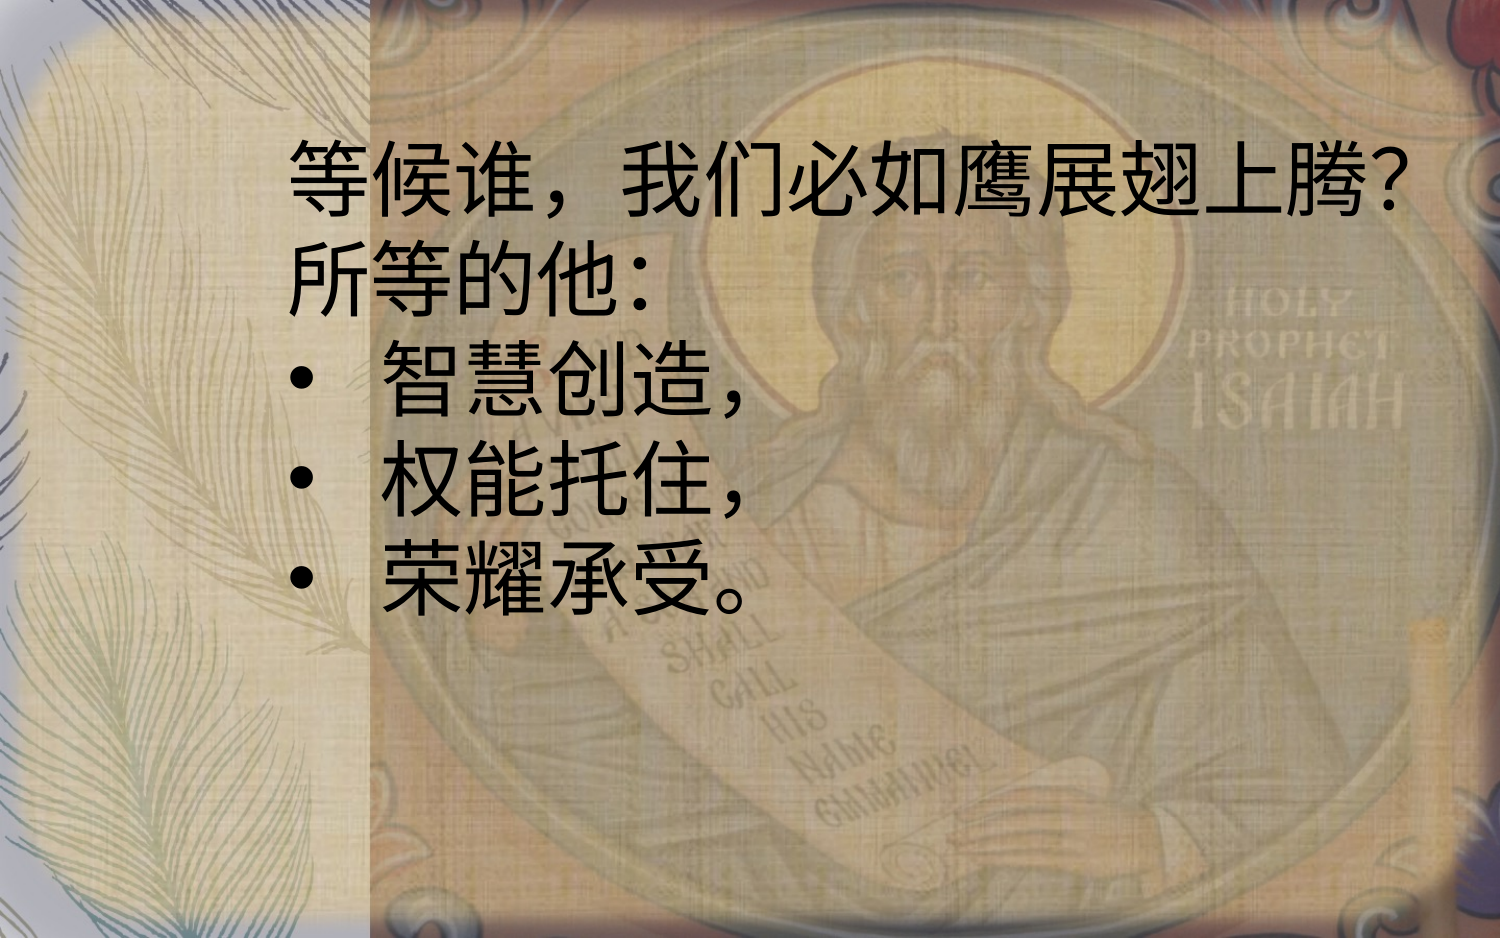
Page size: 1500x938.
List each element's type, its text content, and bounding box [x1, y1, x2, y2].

text_box 等候谁，我们必如鹰展翅上腾？ 所等的他： 智慧创造， 权能托住， 荣耀承受。 [272, 119, 1470, 635]
picture [0, 0, 1500, 938]
